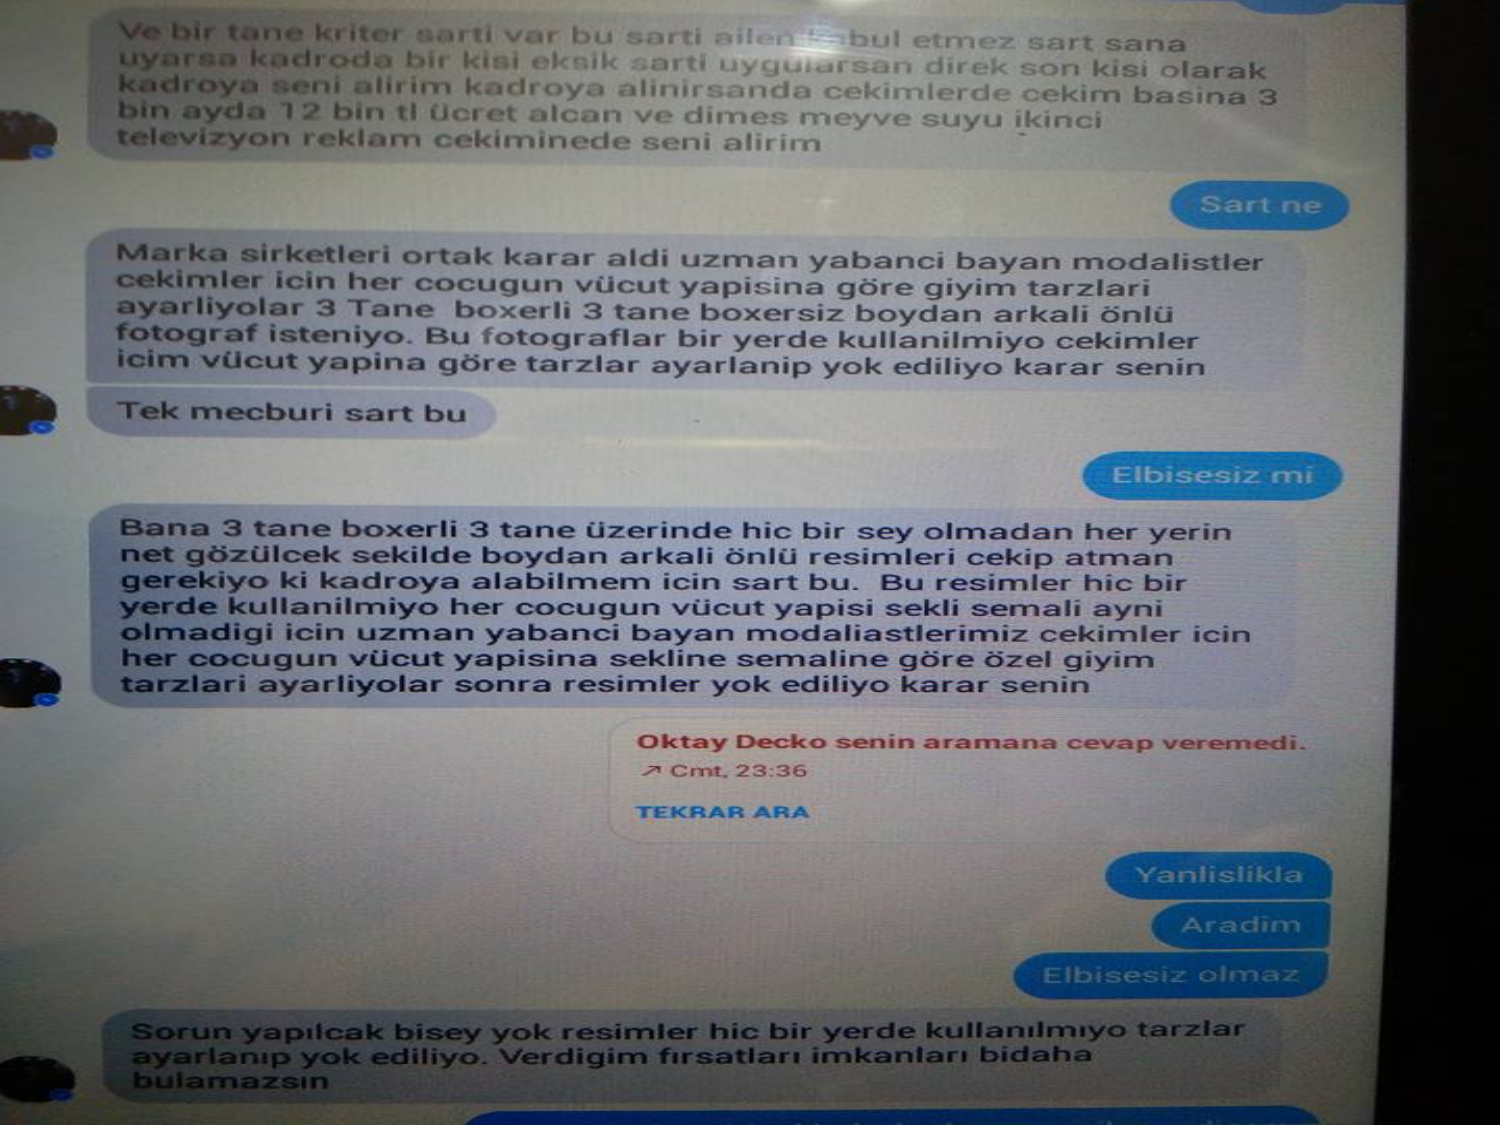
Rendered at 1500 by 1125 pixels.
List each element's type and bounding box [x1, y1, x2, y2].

list [0, 0, 1500, 1125]
